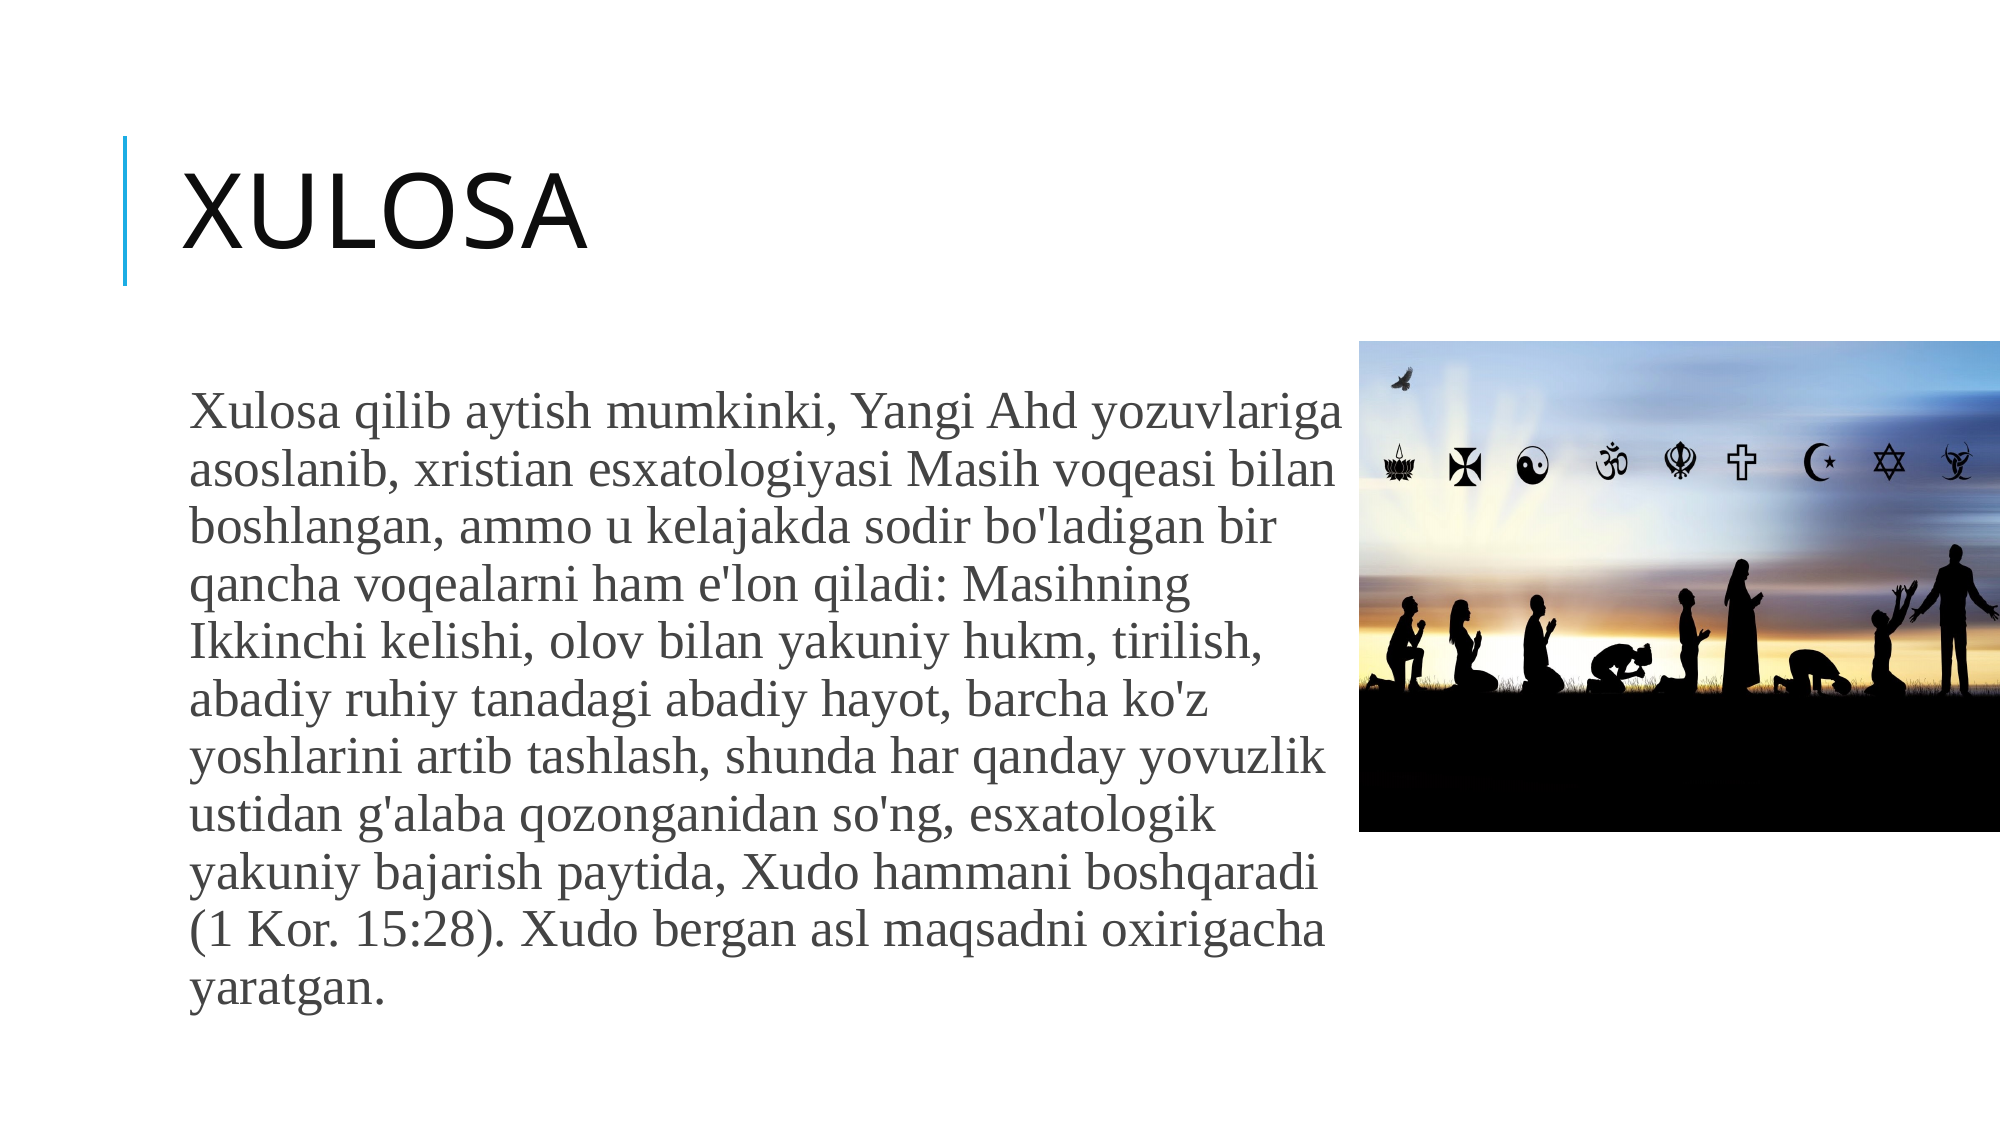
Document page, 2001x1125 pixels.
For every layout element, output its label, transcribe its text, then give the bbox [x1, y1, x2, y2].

list Xulosa qilib aytish mumkinki, Yangi Ahd yozuvlariga asoslanib, xristian esxatologiyasi Masih voqeasi bilan boshlangan, ammo u kelajakda sodir bo'ladigan bir qancha voqealarni ham e'lon qiladi: Masihning Ikkinchi kelishi, olov bilan yakuniy hukm, tirilish, abadiy ruhiy tanadagi abadiy hayot, barcha ko'z yoshlarini artib tashlash, shunda har qanday yovuzlik ustidan g'alaba qozonganidan so'ng, esxatologik yakuniy bajarish paytida, Xudo hammani boshqaradi (1 Kor. 15:28). Xudo bergan asl maqsadni oxirigacha yaratgan. [168, 375, 1360, 1035]
picture [1359, 341, 2000, 832]
title XULOSA [168, 96, 1763, 342]
